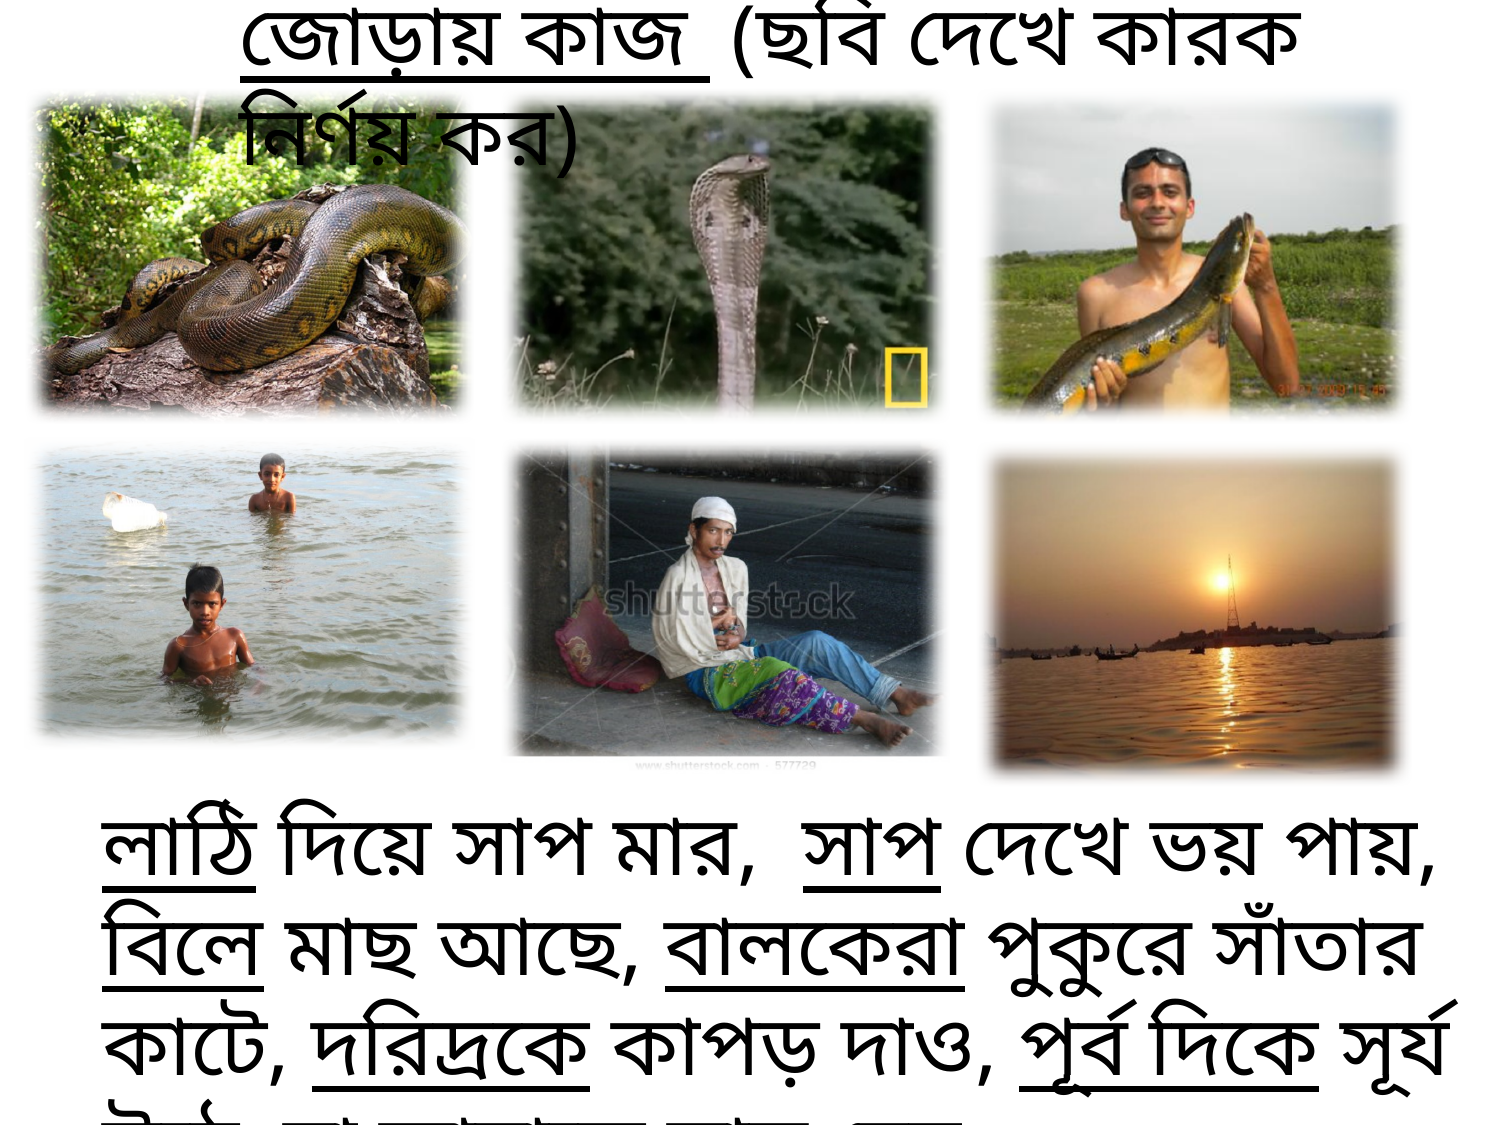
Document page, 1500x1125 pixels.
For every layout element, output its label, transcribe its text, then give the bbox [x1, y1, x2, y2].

picture [24, 437, 476, 751]
picture [499, 87, 951, 426]
picture [24, 87, 476, 426]
text_box লাঠি দিয়ে সাপ মার, সাপ দেখে ভয় পায়, বিলে মাছ আছে, বালকেরা পুকুরে সাঁতার কাটে, দরিদ্রকে কাপড় দাও, পূর্ব দিকে সূর্য উঠে, মা আমাকে ভাত দেয় [87, 784, 1475, 1125]
picture [499, 437, 951, 776]
text_box জোড়ায় কাজ (ছবি দেখে কারক নির্ণয় কর) [225, 0, 1388, 190]
picture [974, 87, 1413, 426]
picture [974, 440, 1413, 788]
